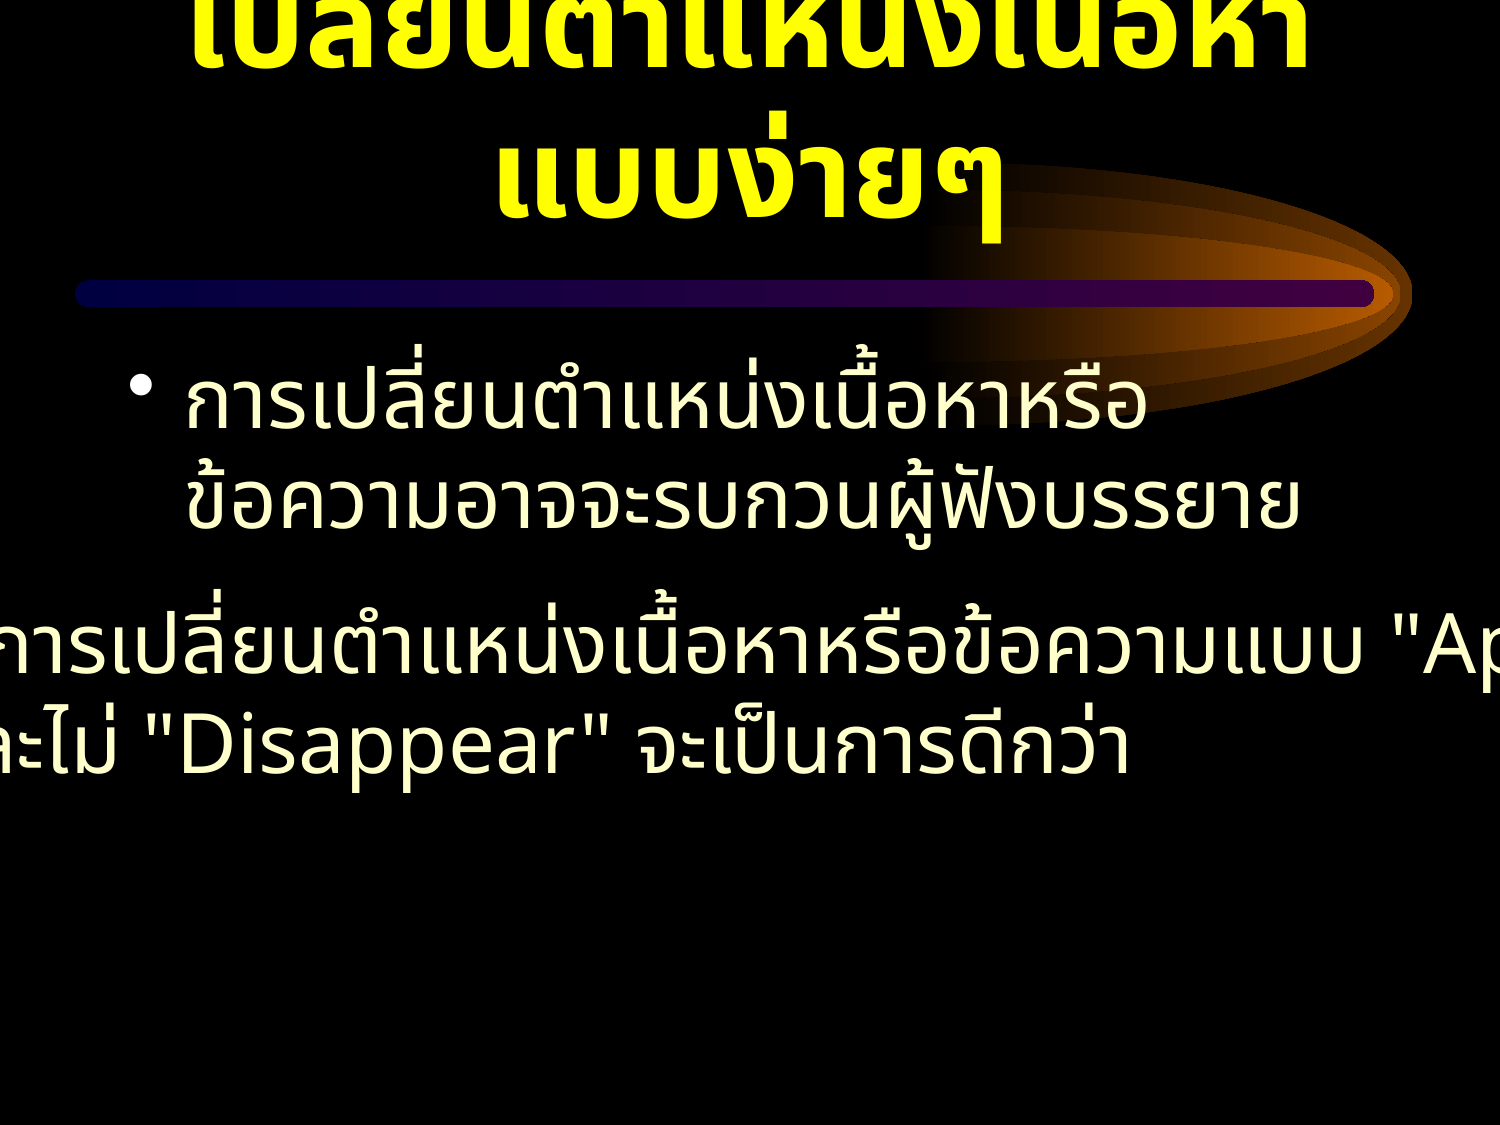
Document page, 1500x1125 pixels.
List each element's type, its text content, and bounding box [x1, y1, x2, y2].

list การเปลี่ยนตำแหน่งเนื้อหาหรือข้อความอาจจะรบกวนผู้ฟังบรรยาย [112, 337, 1388, 467]
text_box ใช้การเปลี่ยนตำแหน่งเนื้อหาหรือข้อความแบบ "Appear" และไม่ "Disappear" จะเป็นการดีกว่า [0, 583, 1500, 798]
title เปลี่ยนตำแหน่งเนื้อหาแบบง่ายๆ [112, 62, 1388, 250]
